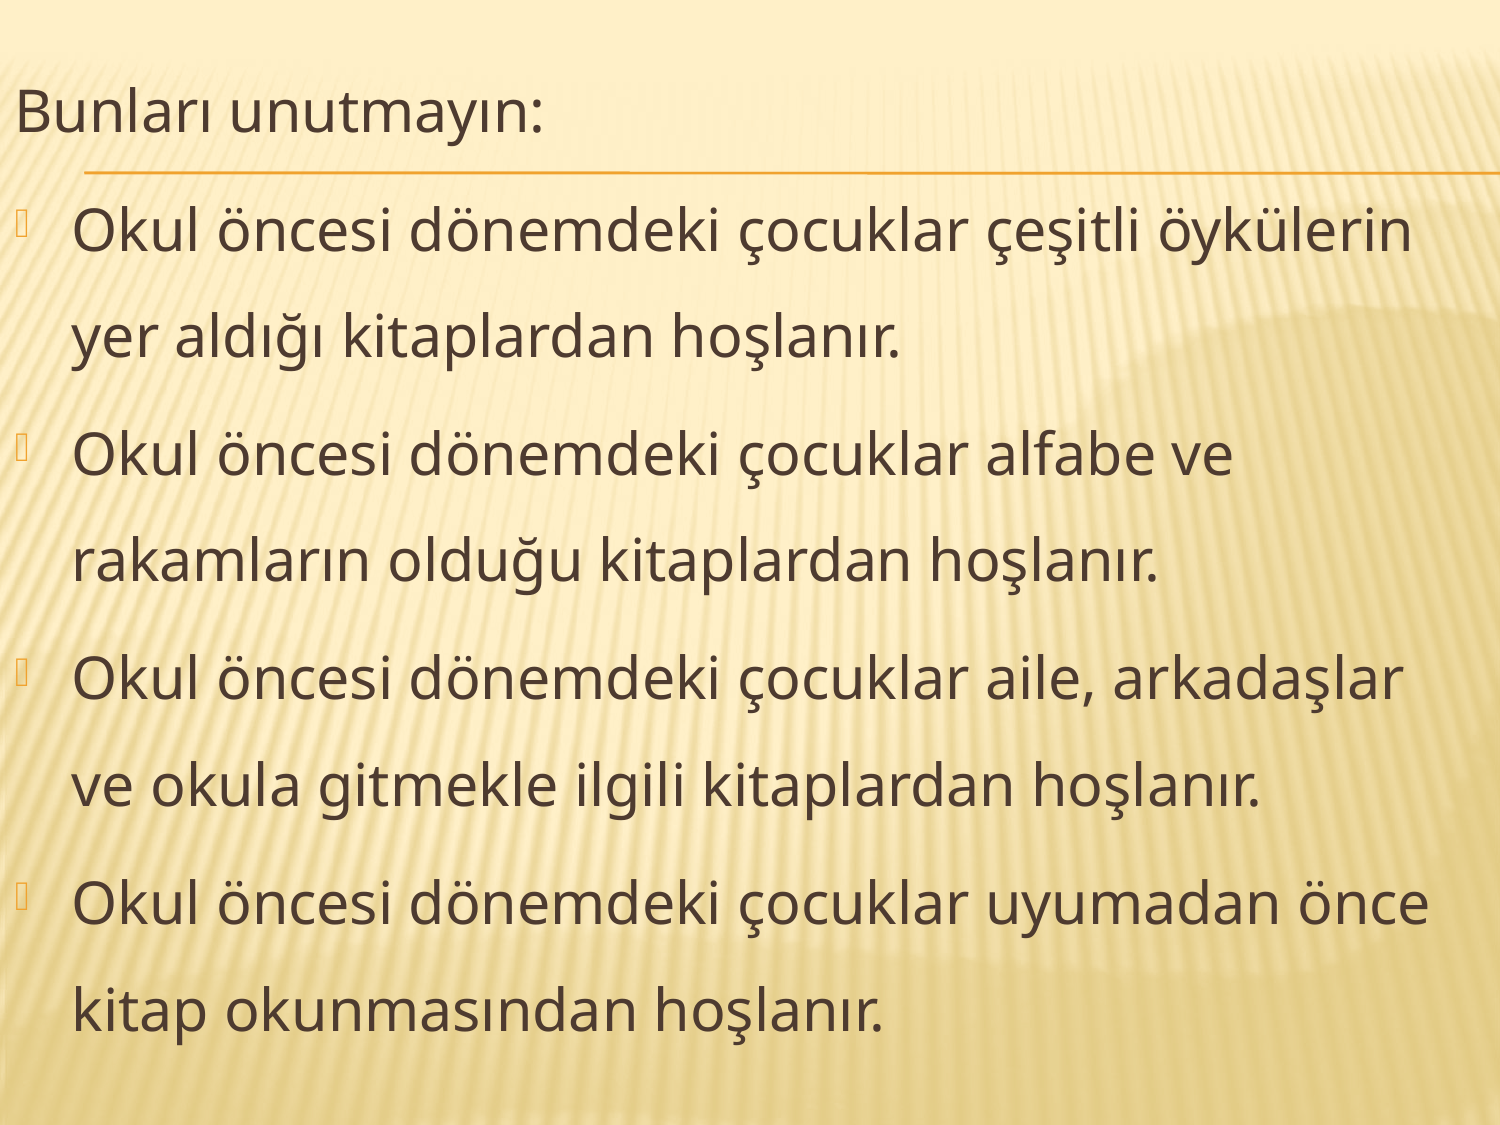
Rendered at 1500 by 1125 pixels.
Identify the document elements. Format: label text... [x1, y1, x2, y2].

list Bunları unutmayın: Okul öncesi dönemdeki çocuklar çeşitli öykülerin yer aldığı kitaplardan hoşlanır. Okul öncesi dönemdeki çocuklar alfabe ve rakamların olduğu kitaplardan hoşlanır. Okul öncesi dönemdeki çocuklar aile, arkadaşlar ve okula gitmekle ilgili kitaplardan hoşlanır. Okul öncesi dönemdeki çocuklar uyumadan önce kitap okunmasından hoşlanır. [0, 30, 1447, 1083]
